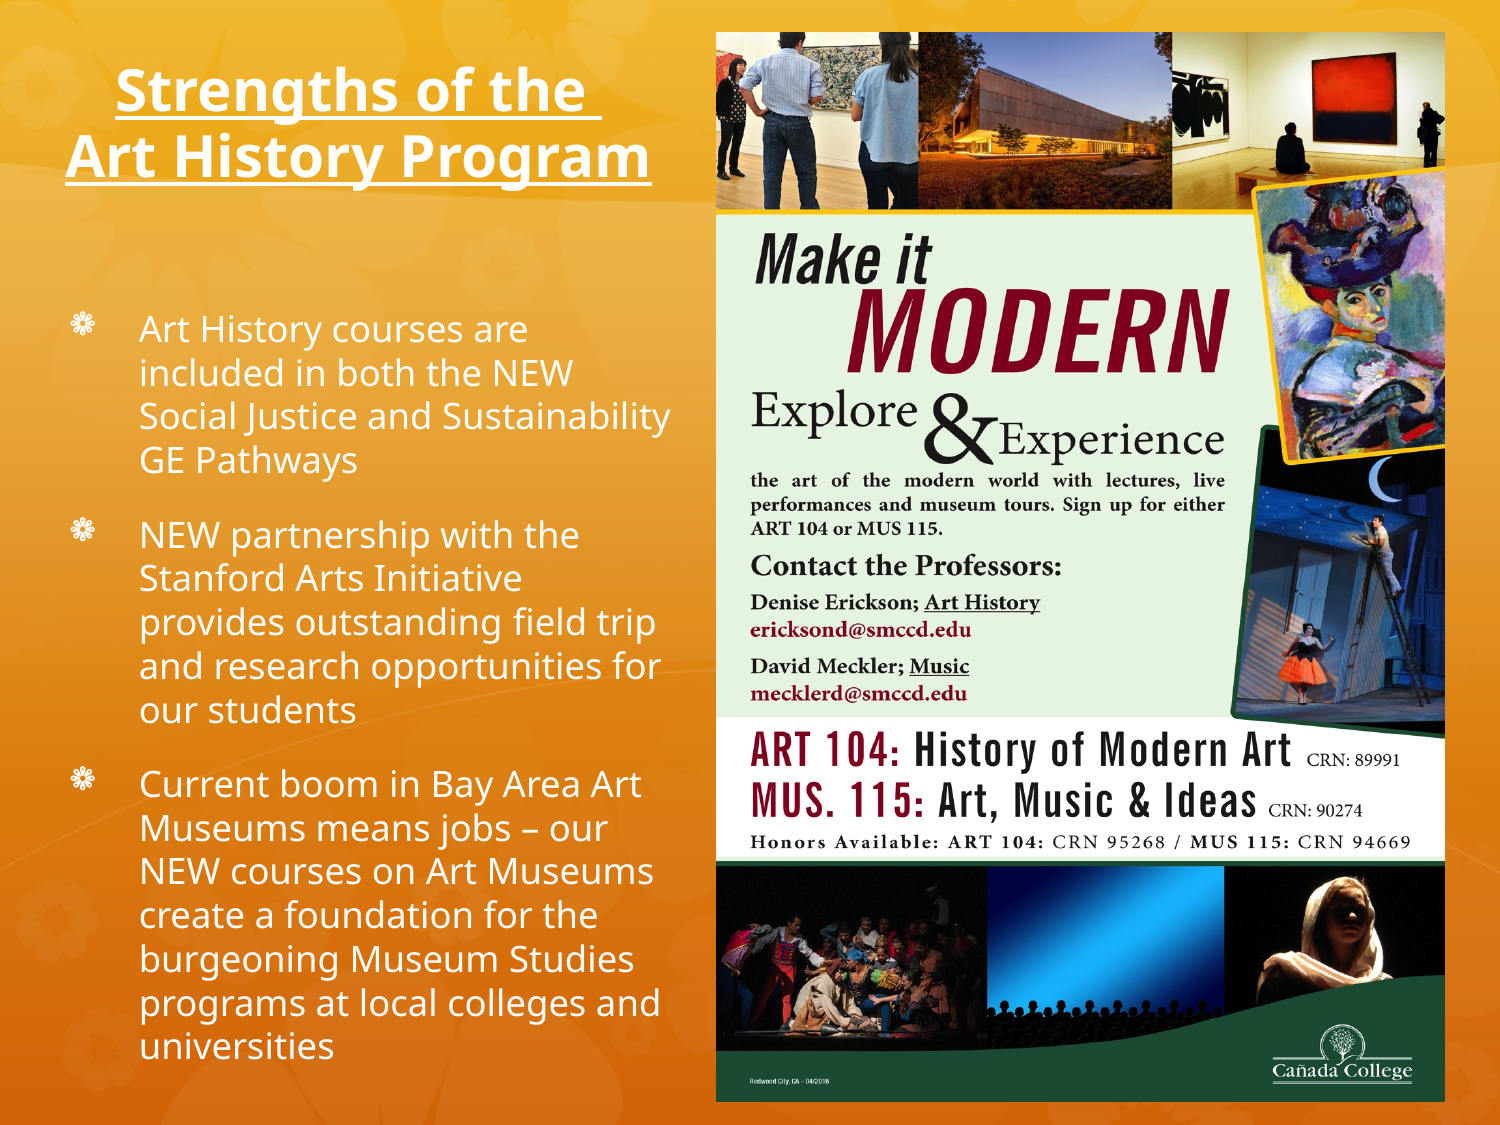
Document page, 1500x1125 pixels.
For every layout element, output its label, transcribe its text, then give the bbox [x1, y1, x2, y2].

list Art History courses are included in both the NEW Social Justice and Sustainability GE Pathways NEW partnership with the Stanford Arts Initiative provides outstanding field trip and research opportunities for our students Current boom in Bay Area Art Museums means jobs – our NEW courses on Art Museums create a foundation for the burgeoning Museum Studies programs at local colleges and universities [53, 298, 693, 1084]
title Strengths of the Art History Program [25, 65, 693, 254]
picture [0, 0, 1500, 1125]
